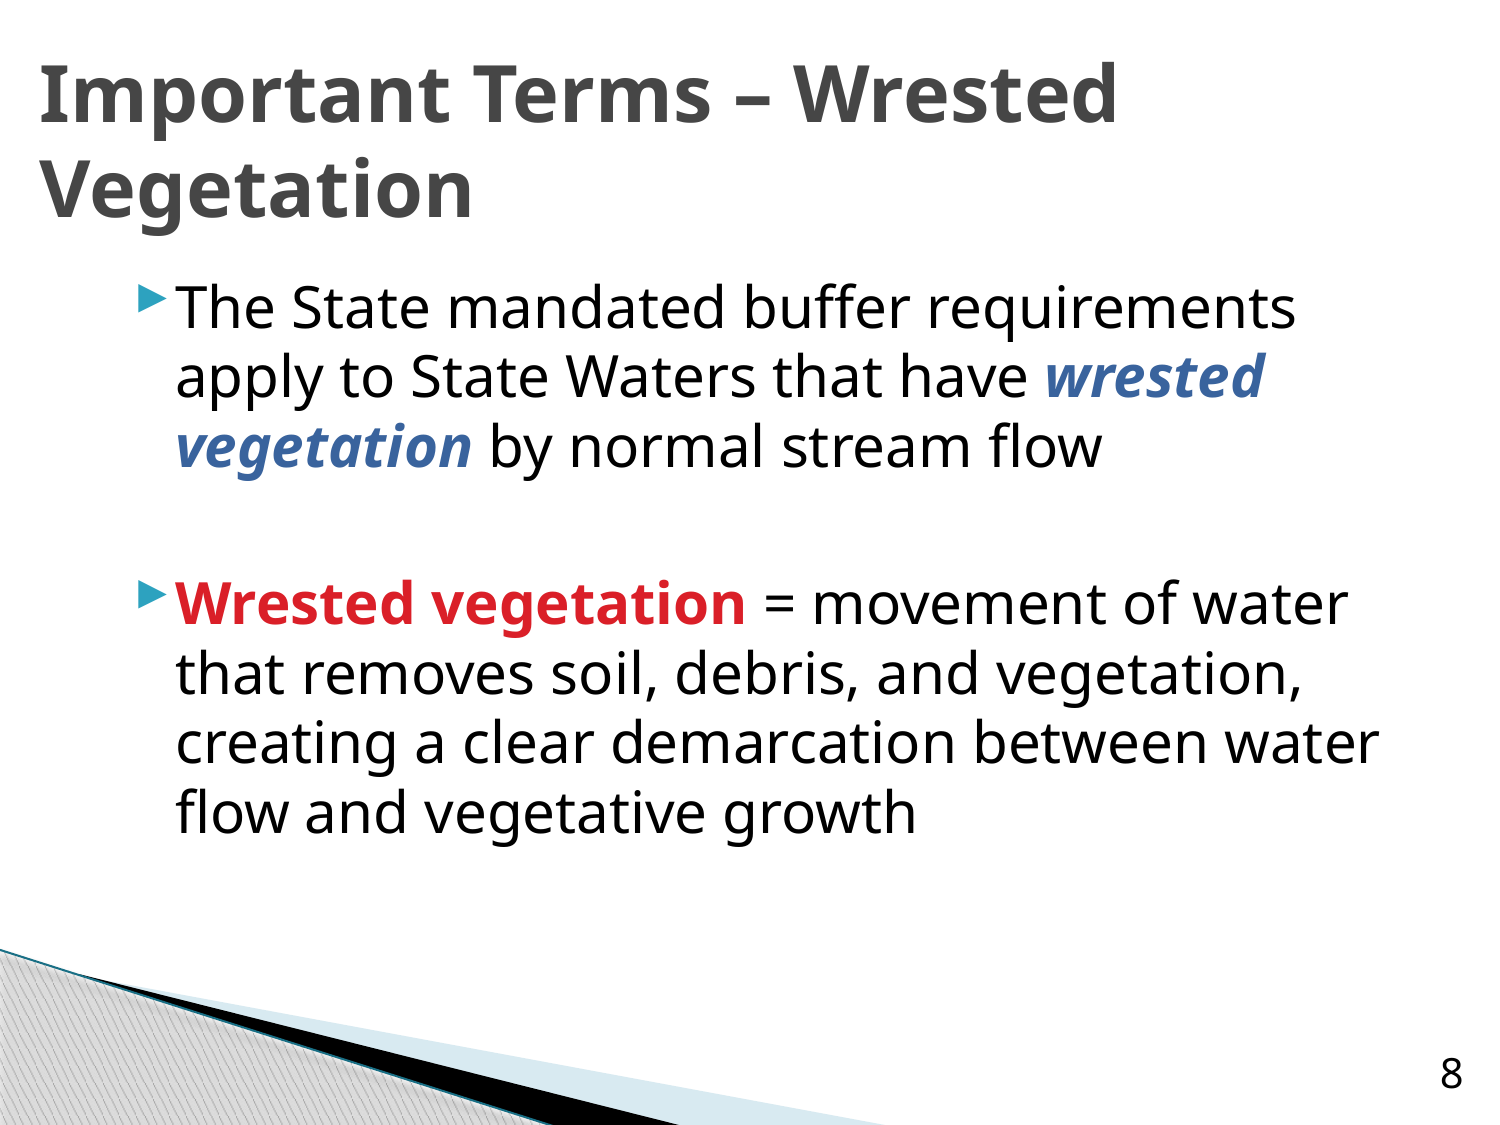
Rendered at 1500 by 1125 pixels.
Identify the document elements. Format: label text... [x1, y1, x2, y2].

title Important Terms – Wrested Vegetation [24, 45, 1475, 233]
list The State mandated buffer requirements apply to State Waters that have wrested vegetation by normal stream flow Wrested vegetation = movement of water that removes soil, debris, and vegetation, creating a clear demarcation between water flow and vegetative growth [100, 262, 1438, 1000]
slide_number 8 [1374, 1051, 1479, 1112]
